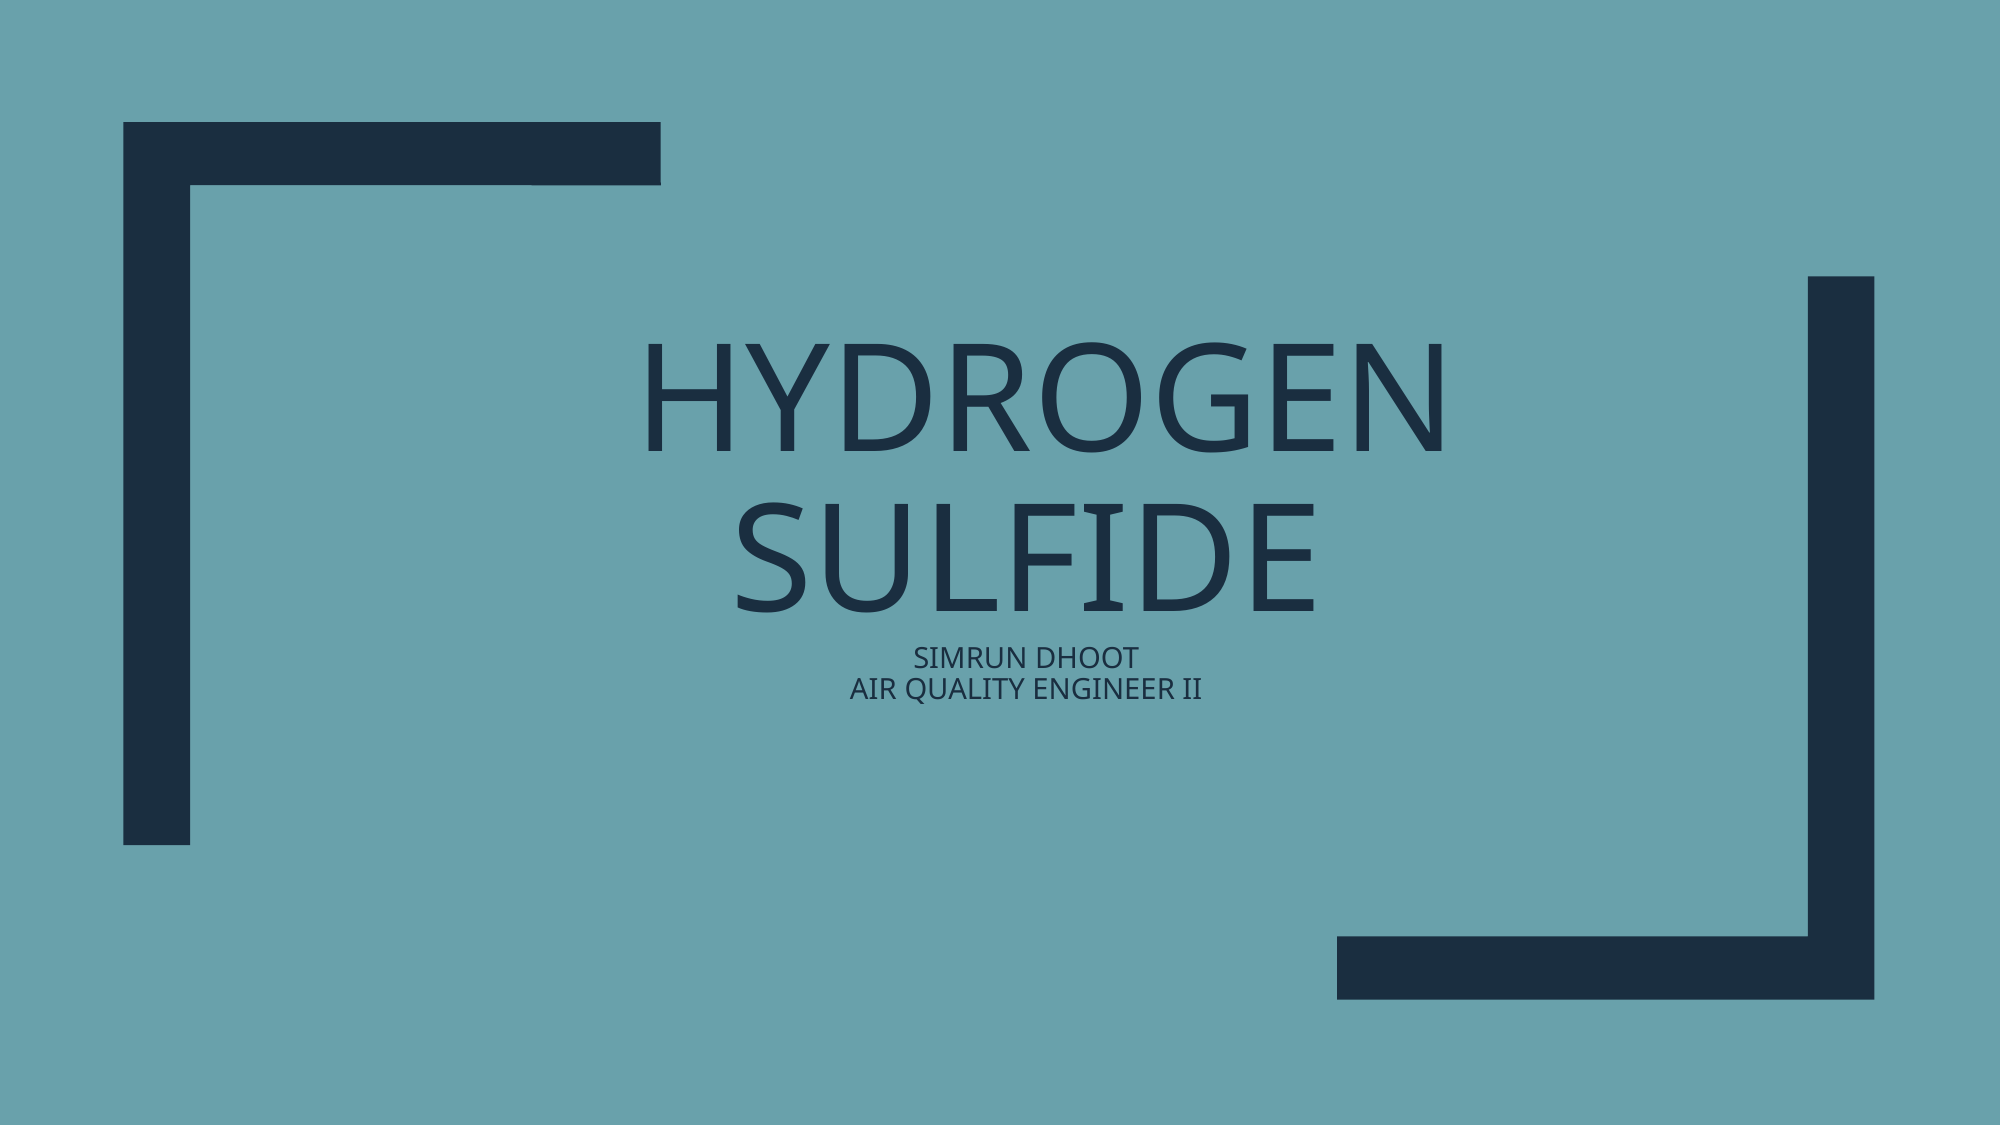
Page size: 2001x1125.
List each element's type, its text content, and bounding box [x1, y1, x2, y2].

title Hydrogen sulfide Simrun Dhoot air quality engineer ii [340, 369, 1713, 714]
